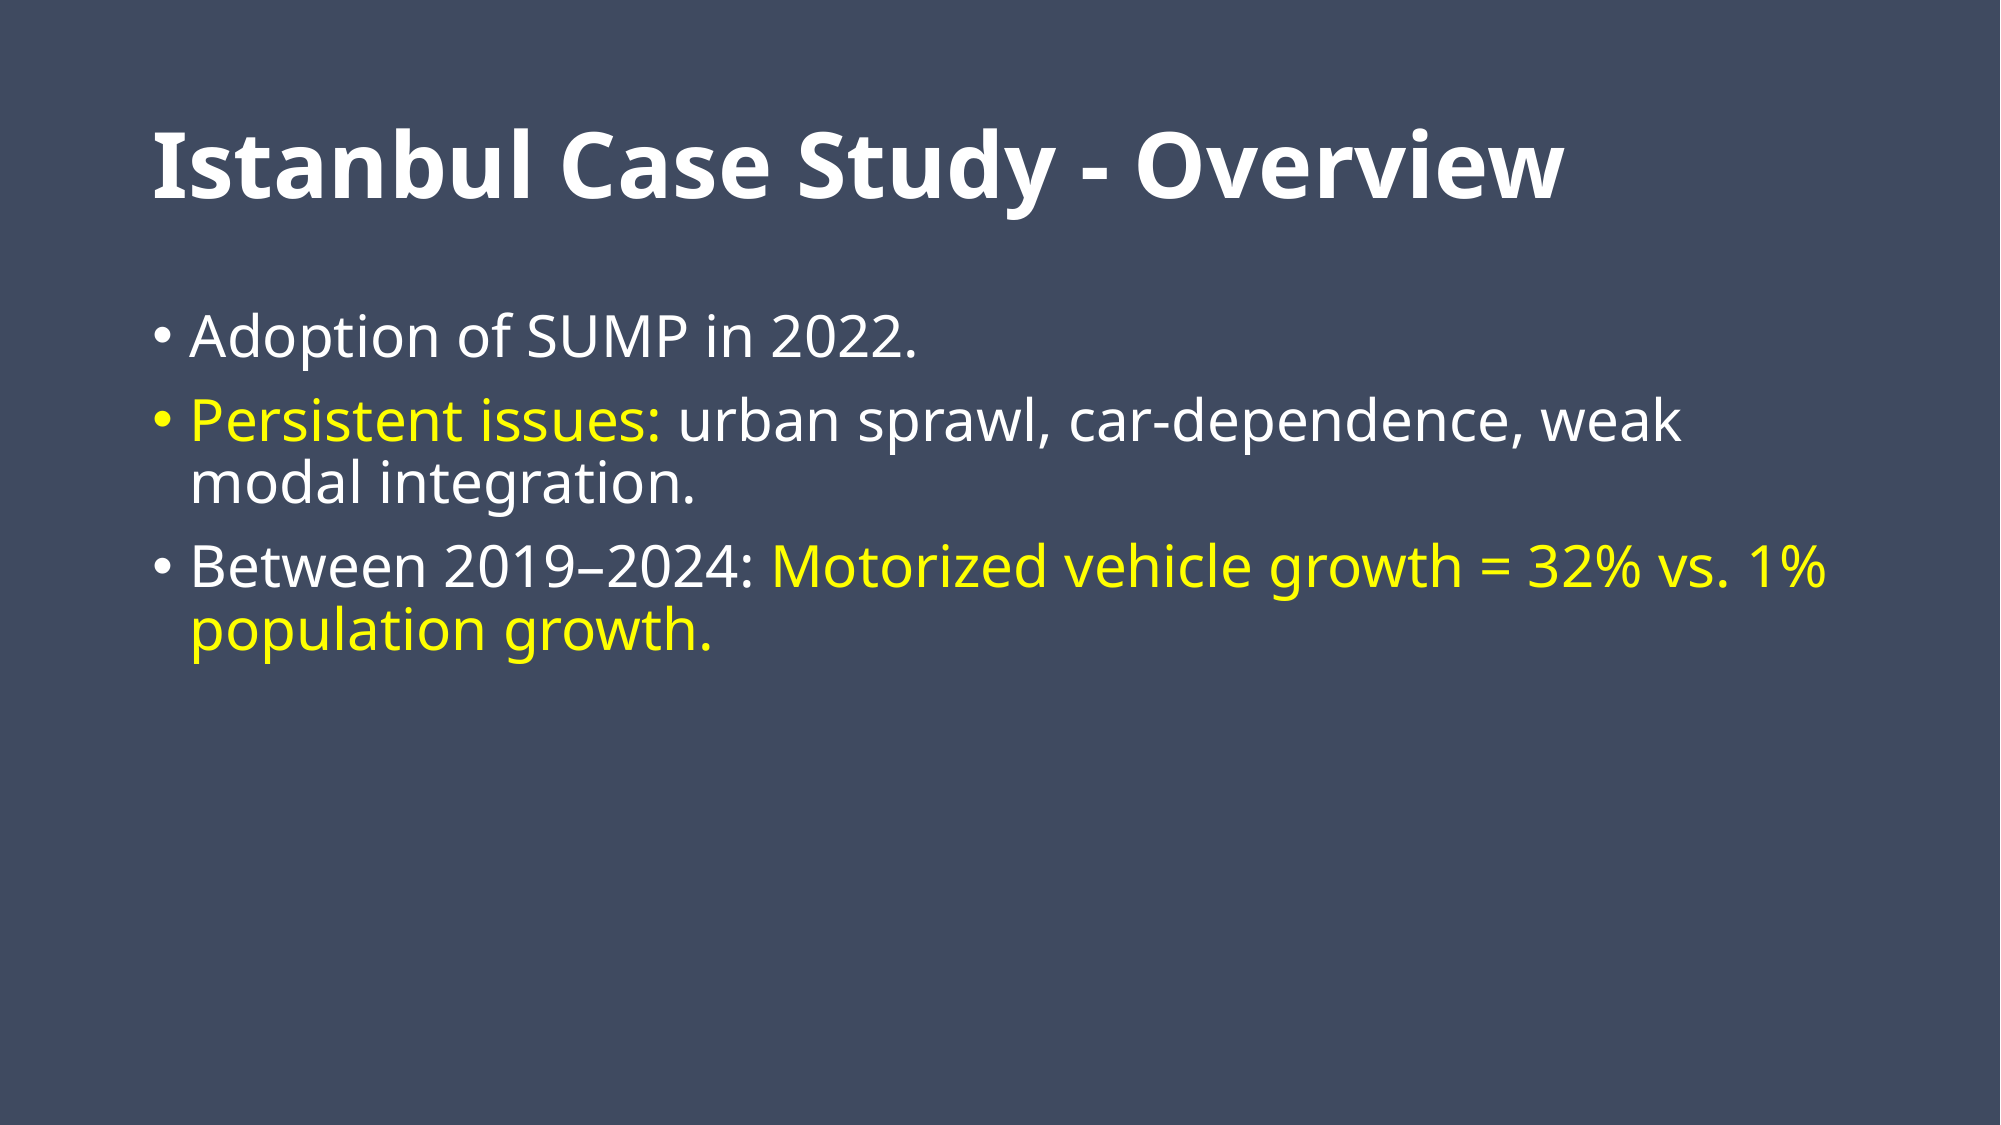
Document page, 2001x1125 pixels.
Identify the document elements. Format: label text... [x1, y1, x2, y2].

list Adoption of SUMP in 2022. Persistent issues: urban sprawl, car-dependence, weak modal integration. Between 2019–2024: Motorized vehicle growth = 32% vs. 1% population growth. [137, 299, 1863, 1014]
title Istanbul Case Study - Overview [137, 59, 1863, 278]
